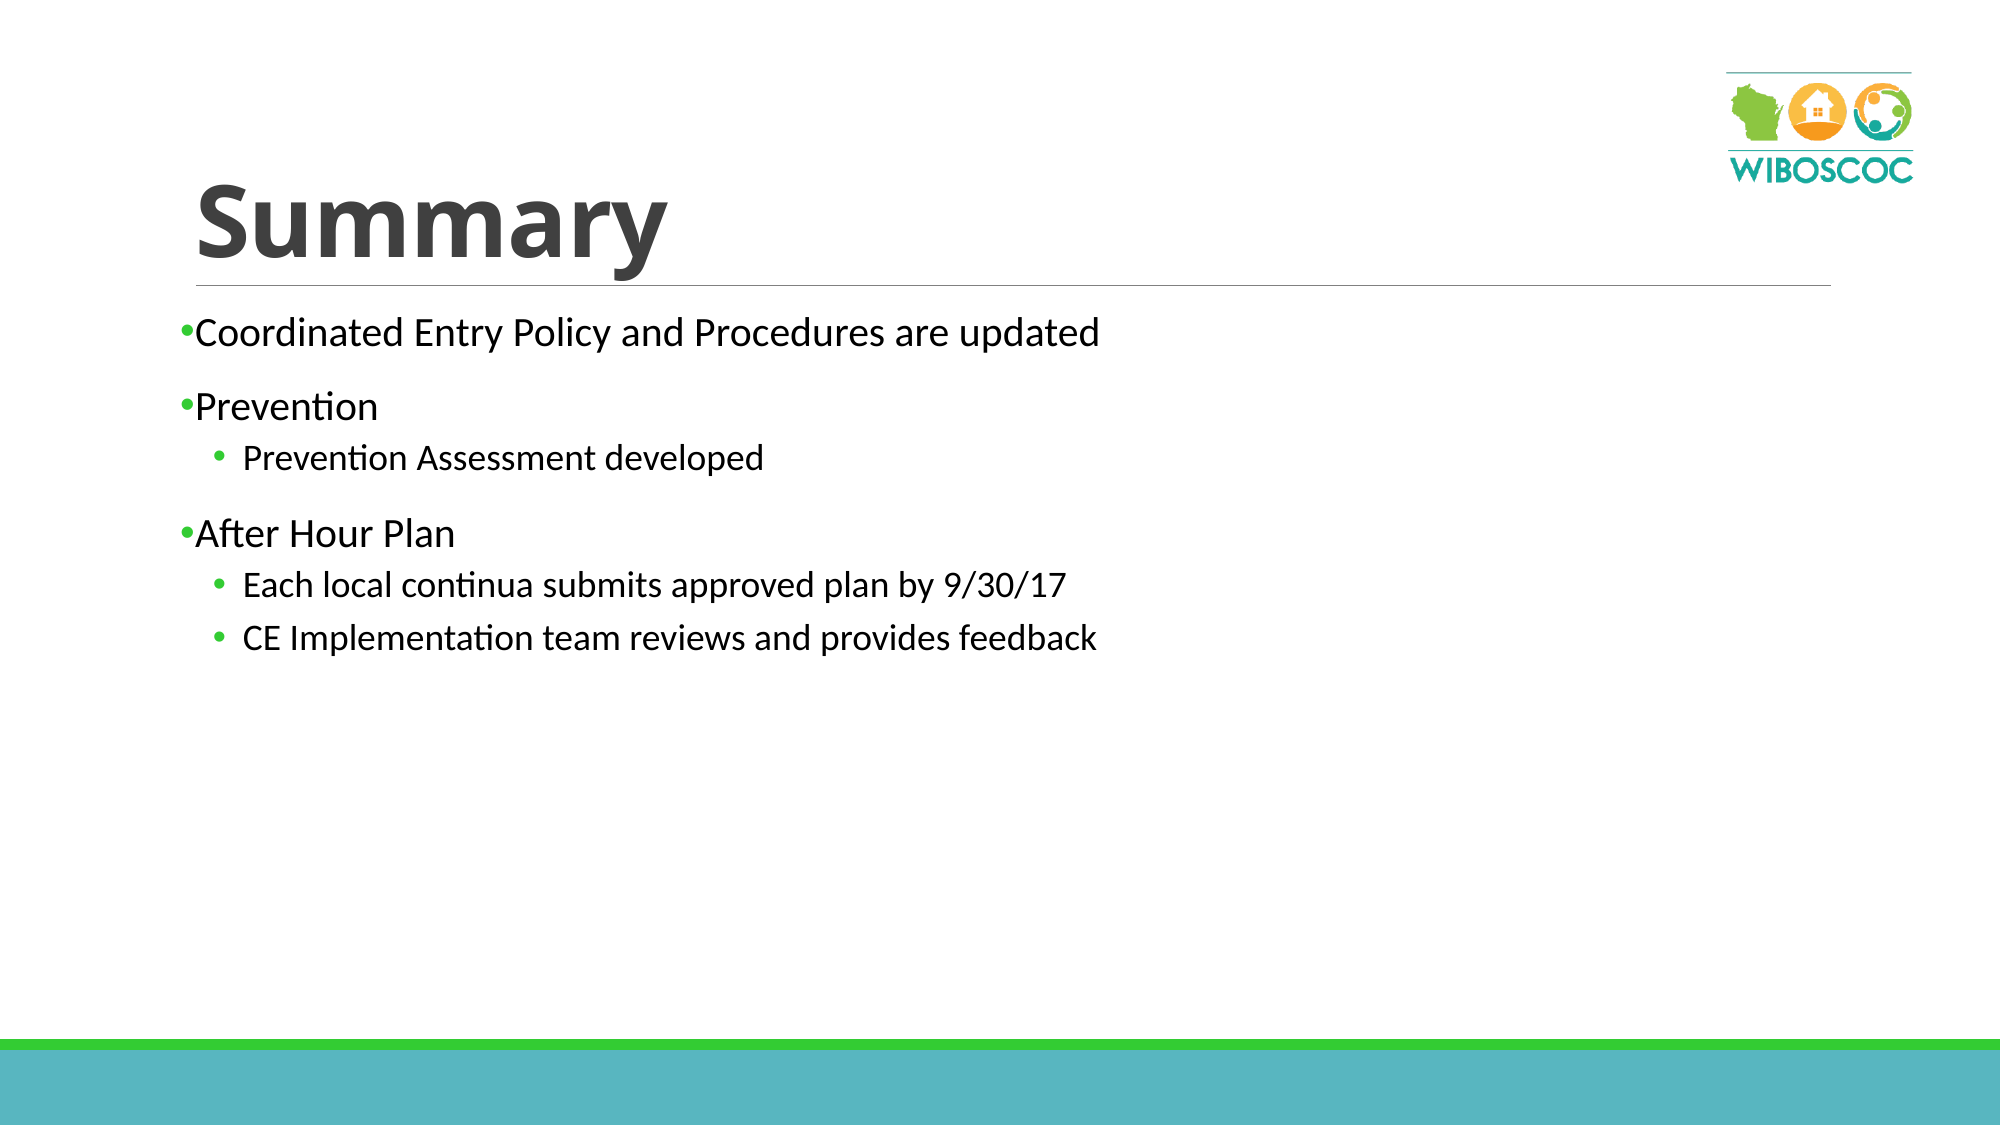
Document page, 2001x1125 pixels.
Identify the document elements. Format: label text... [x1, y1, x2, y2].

list Coordinated Entry Policy and Procedures are updated Prevention Prevention Assessment developed After Hour Plan Each local continua submits approved plan by 9/30/17 CE Implementation team reviews and provides feedback [180, 302, 1830, 963]
title Summary [180, 47, 1830, 285]
picture [1717, 54, 1923, 206]
